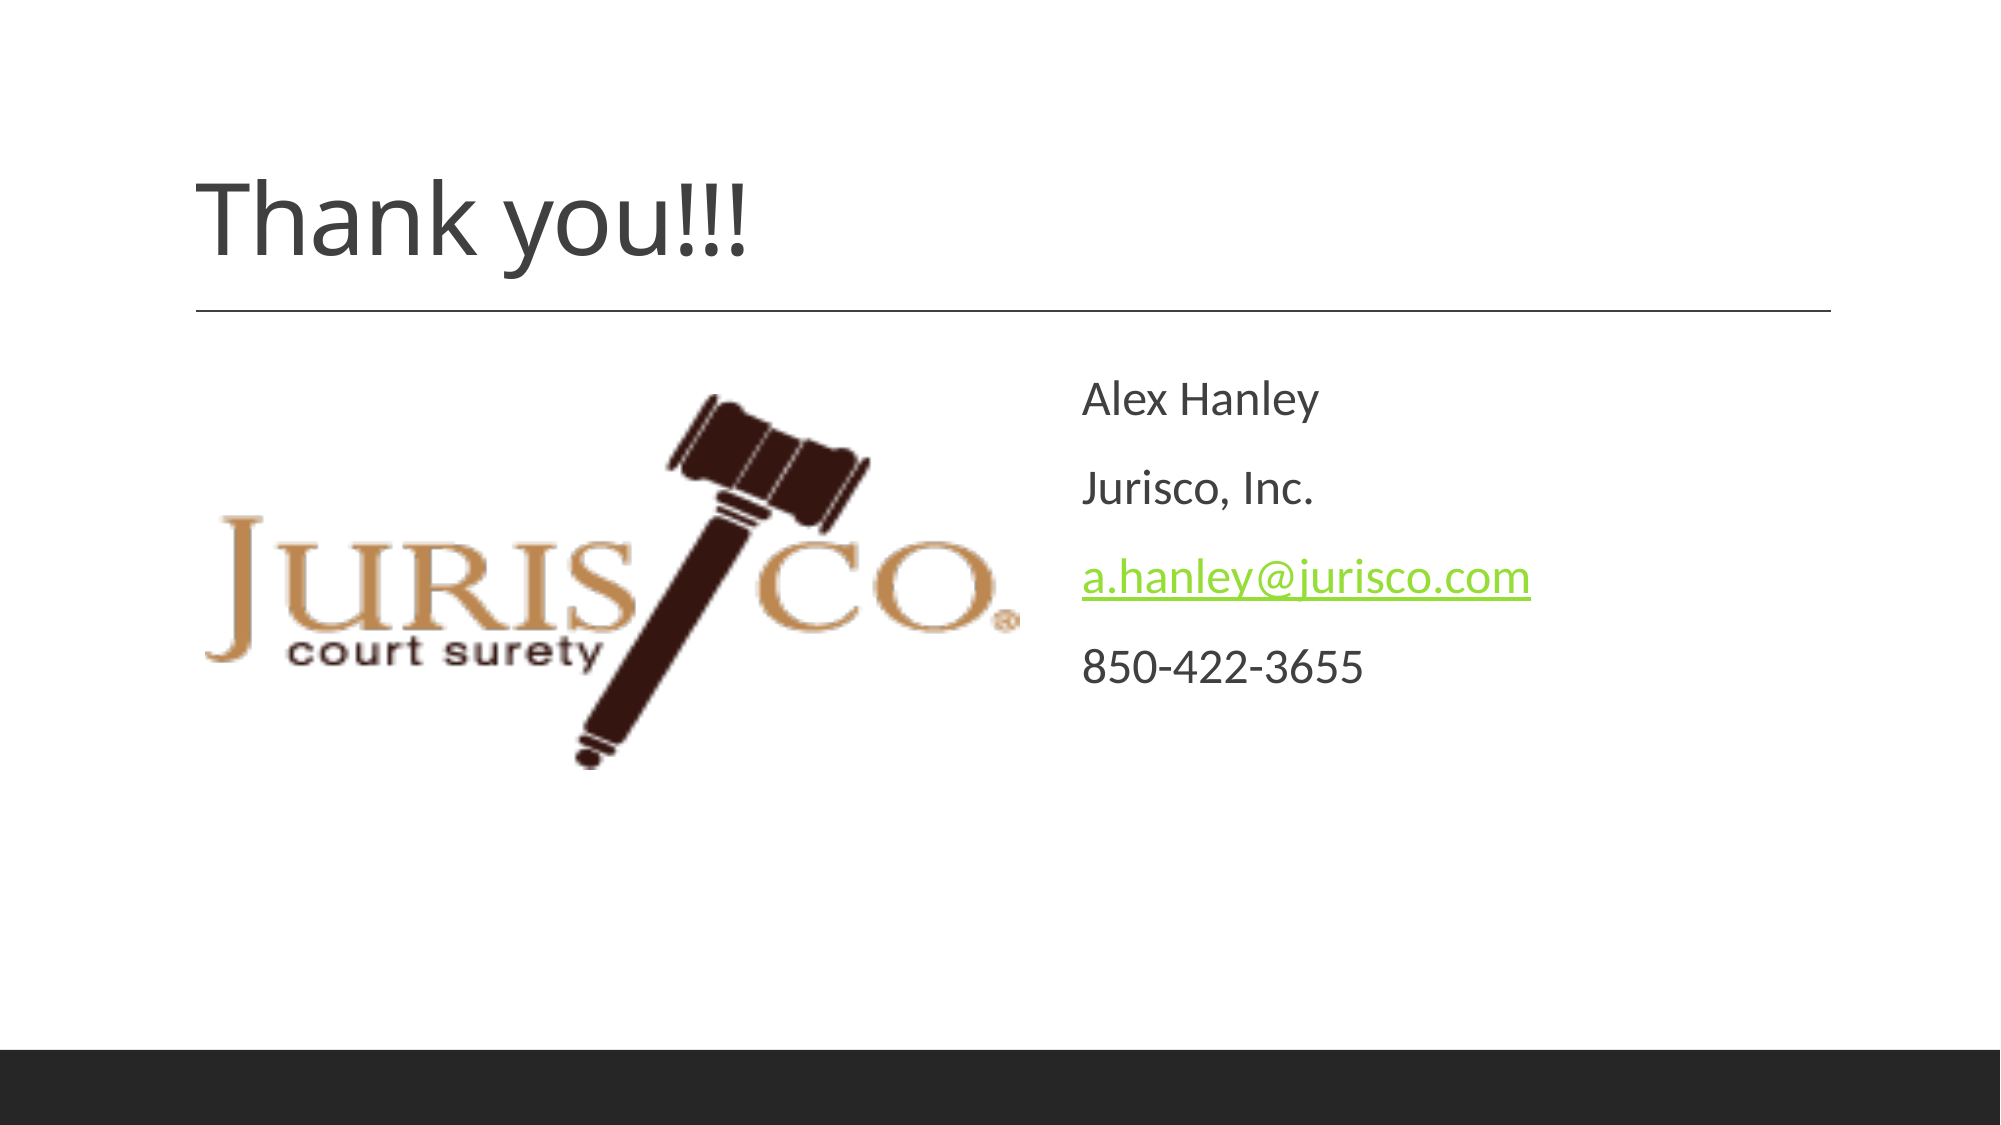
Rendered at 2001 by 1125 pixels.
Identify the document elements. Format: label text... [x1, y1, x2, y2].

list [205, 393, 1020, 771]
list Alex Hanley Jurisco, Inc. a.hanley@jurisco.com 850-422-3655 [1066, 358, 1834, 1001]
title Thank you!!! [180, 47, 1830, 285]
